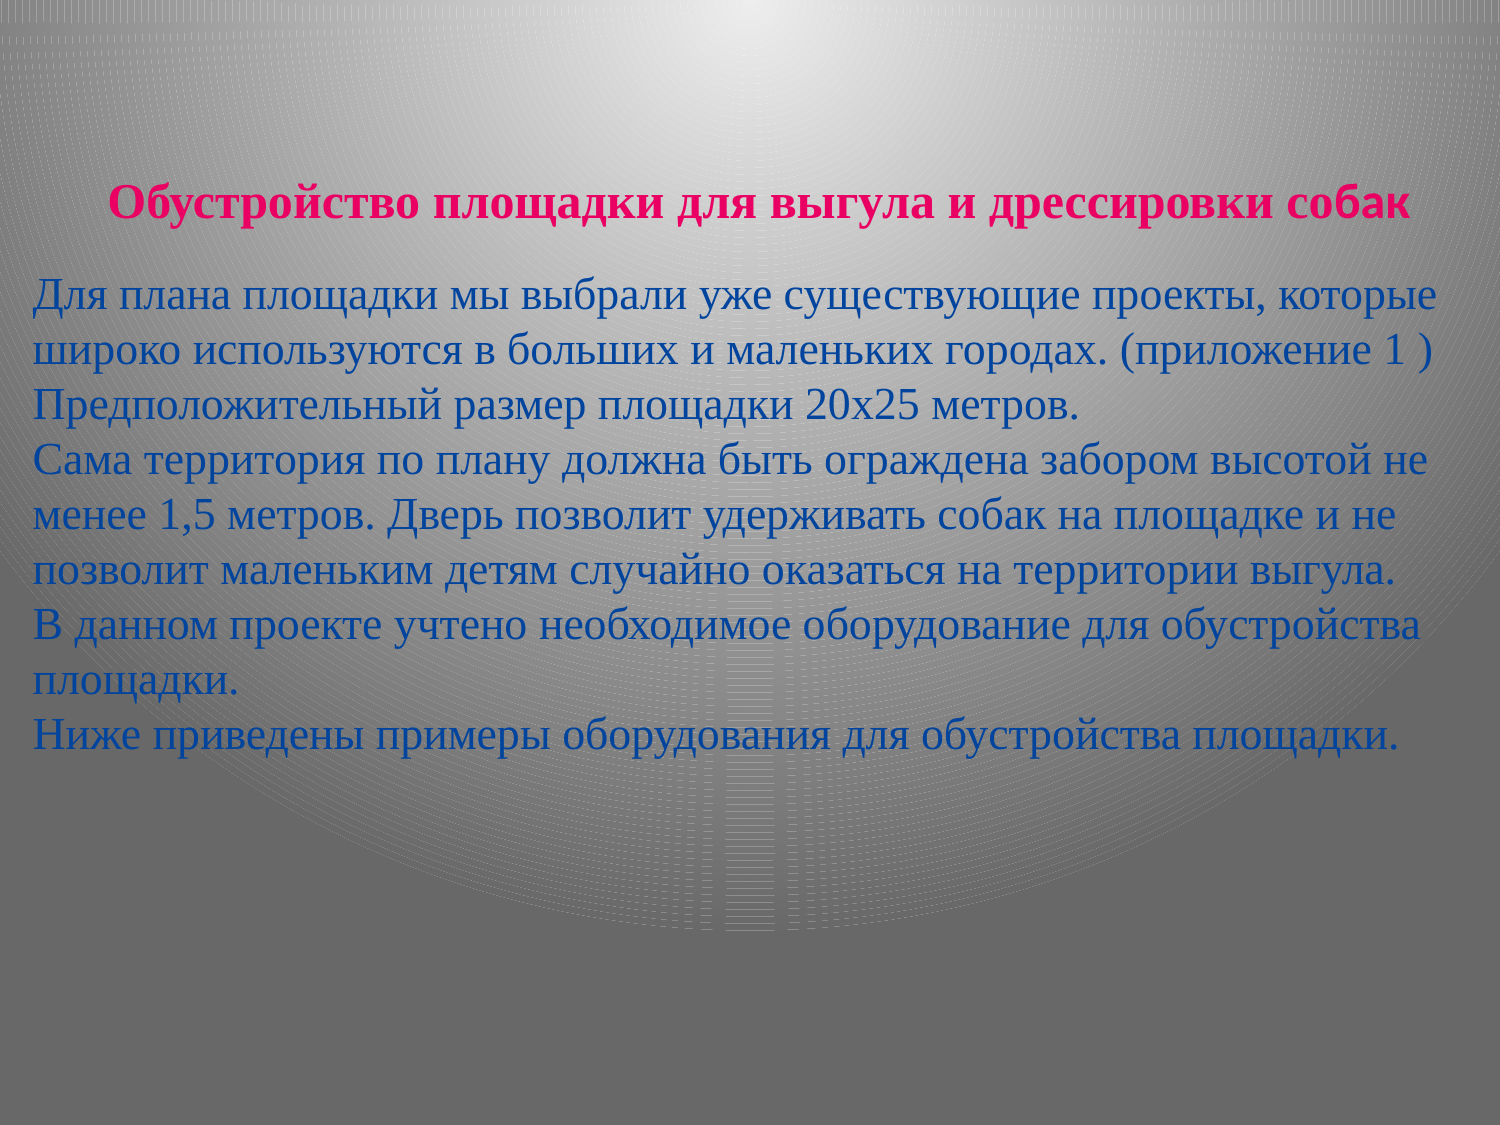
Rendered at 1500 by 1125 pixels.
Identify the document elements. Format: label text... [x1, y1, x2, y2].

text_box Обустройство площадки для выгула и дрессировки собак Для плана площадки мы выбрали уже существующие проекты, которые широко используются в больших и маленьких городах. (приложение 1 ) Предположительный размер площадки 20х25 метров. Сама территория по плану должна быть ограждена забором высотой не менее 1,5 метров. Дверь позволит удерживать собак на площадке и не позволит маленьким детям случайно оказаться на территории выгула. В данном проекте учтено необходимое оборудование для обустройства площадки. Ниже приведены примеры оборудования для обустройства площадки. [17, 161, 1500, 911]
